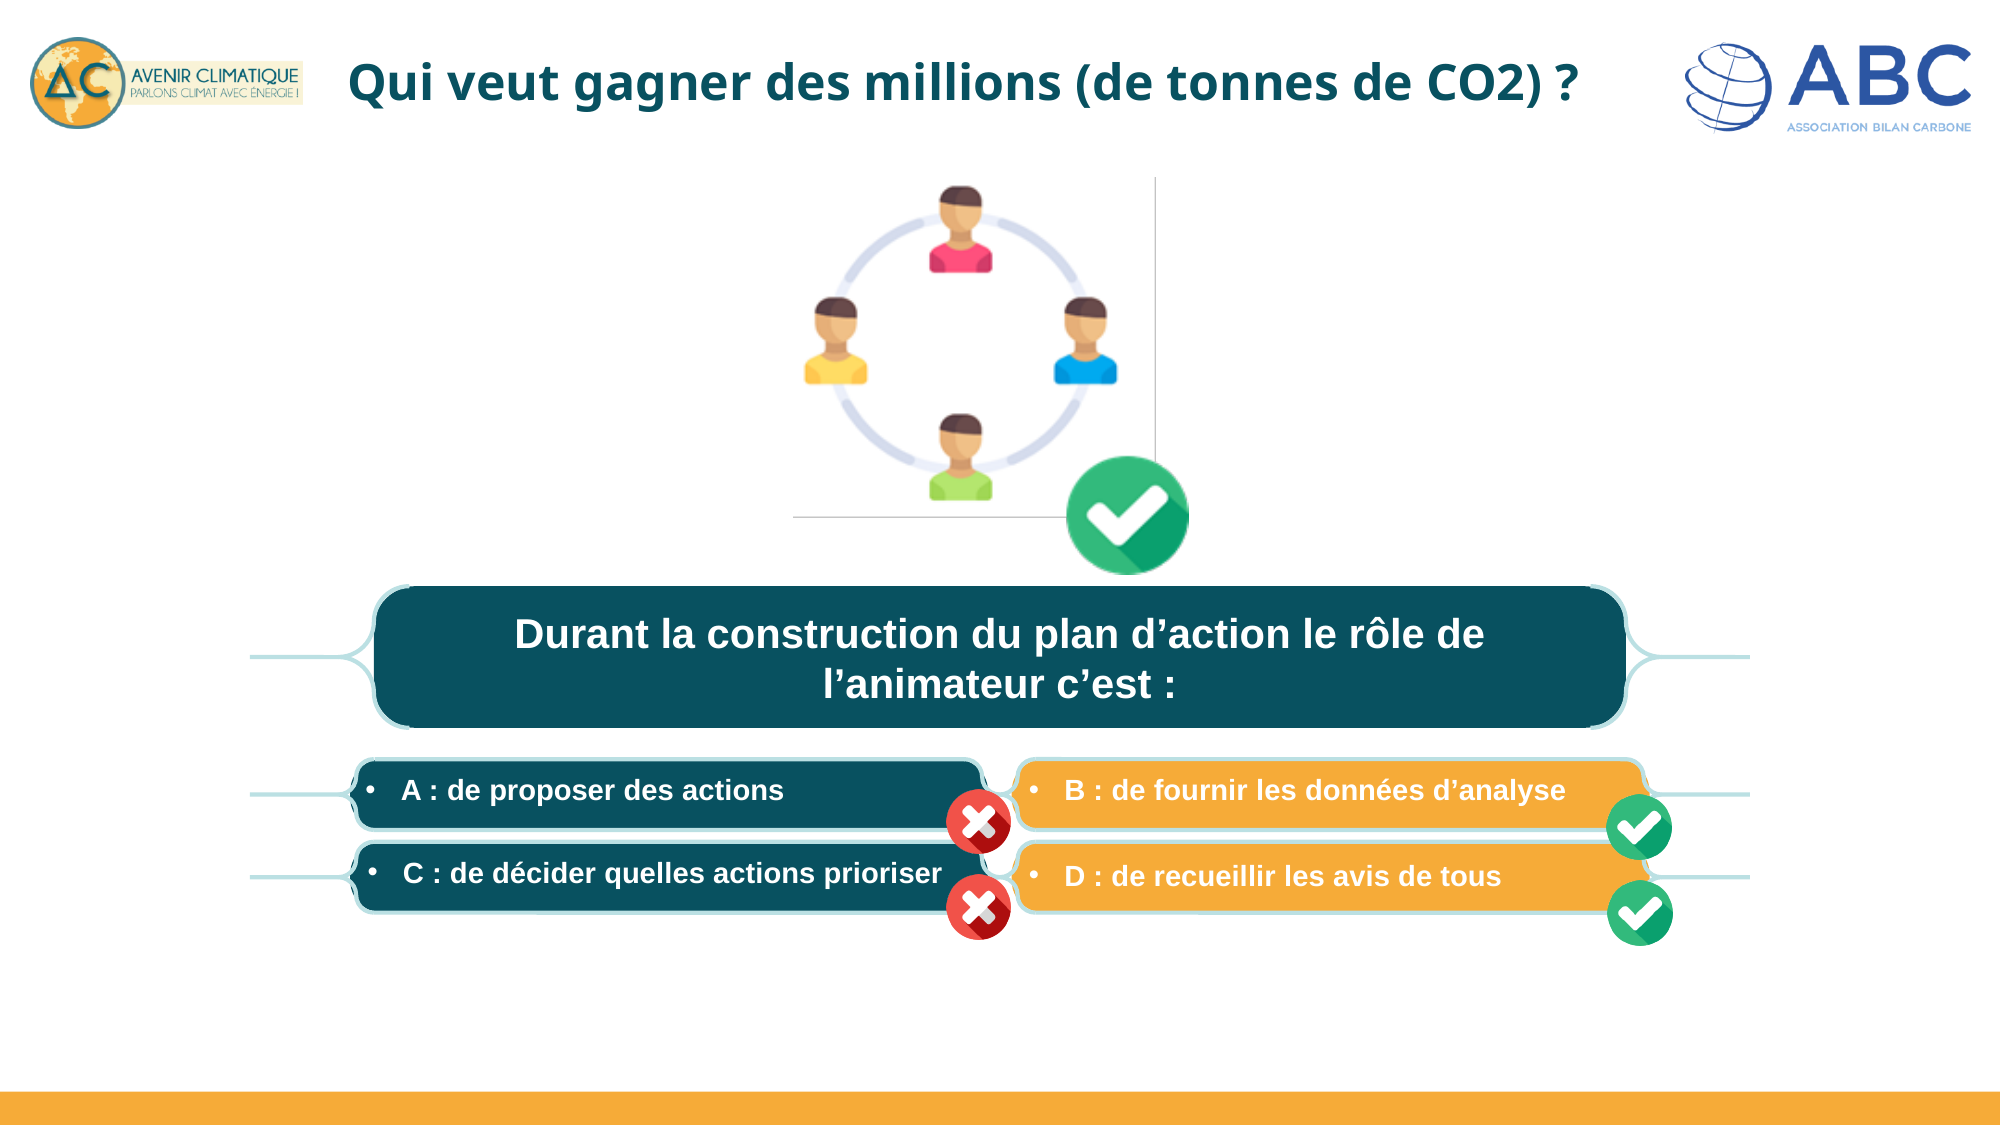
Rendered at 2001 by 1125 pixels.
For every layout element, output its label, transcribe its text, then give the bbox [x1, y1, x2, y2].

picture [945, 788, 1012, 855]
picture [1685, 42, 1971, 134]
picture [30, 37, 303, 129]
title Qui veut gagner des millions (de tonnes de CO2) ? [332, 0, 1650, 161]
picture [1607, 879, 1673, 946]
picture [793, 177, 1189, 575]
picture [1606, 794, 1672, 860]
picture [945, 874, 1012, 940]
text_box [249, 585, 1751, 913]
